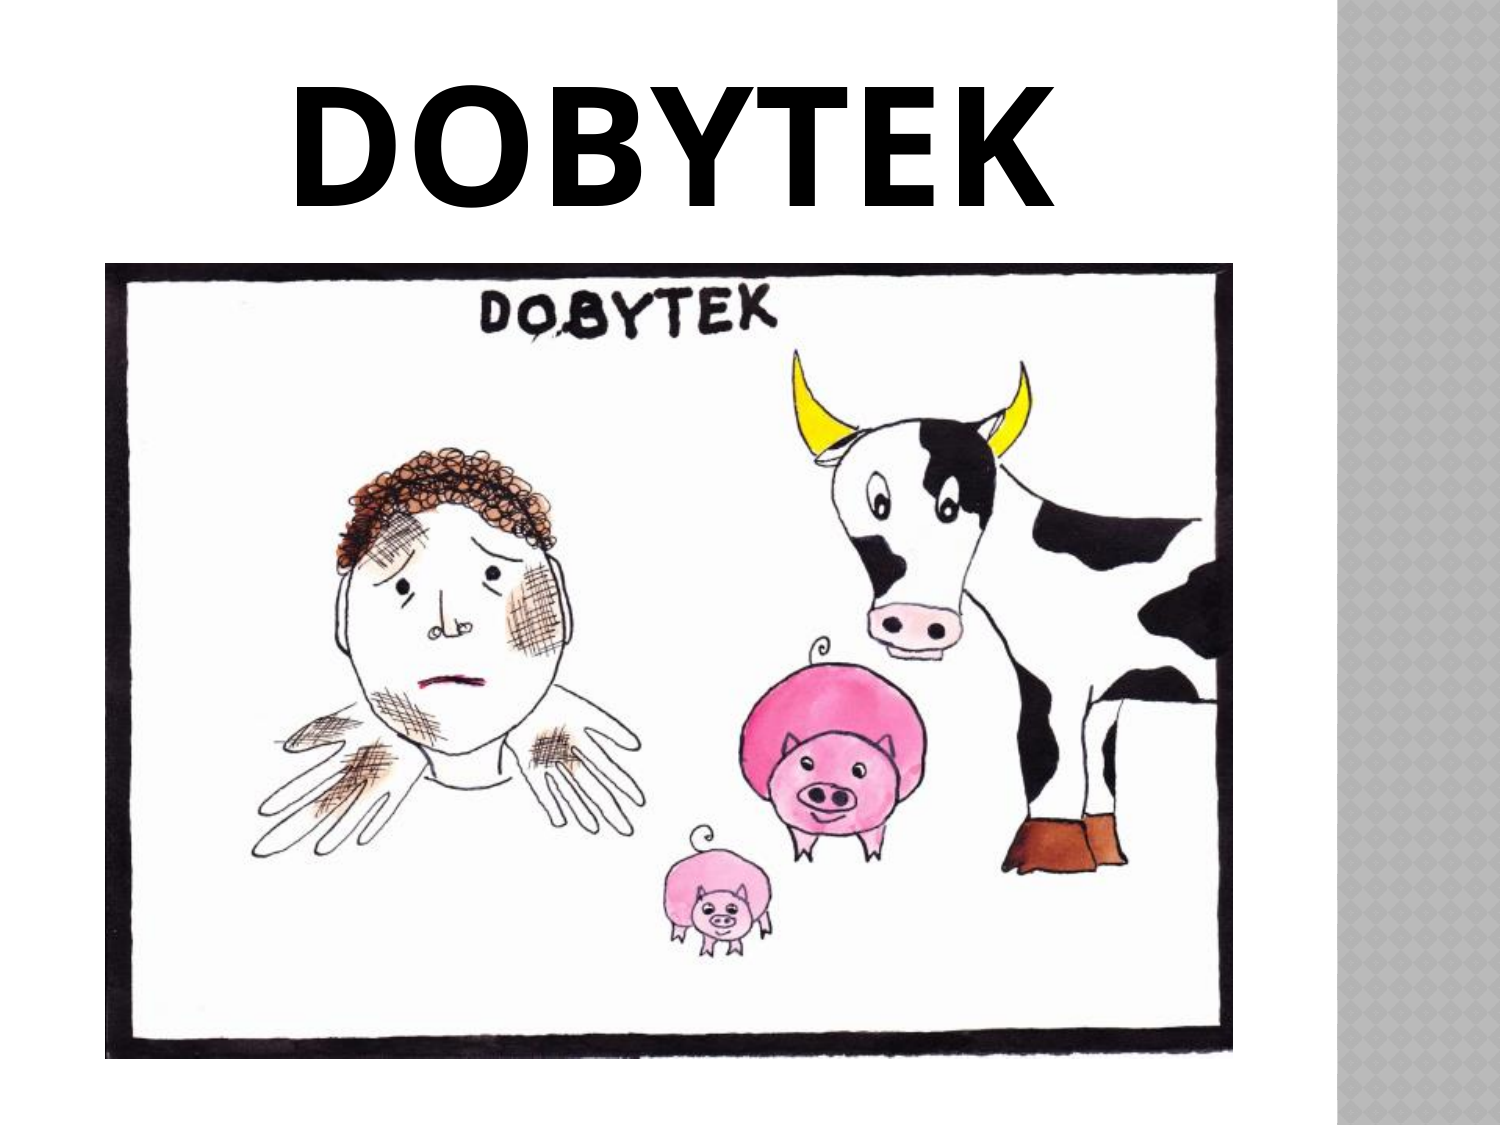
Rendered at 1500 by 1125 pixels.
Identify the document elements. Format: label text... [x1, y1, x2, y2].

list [104, 263, 1233, 1060]
title dobytek [75, 52, 1263, 240]
